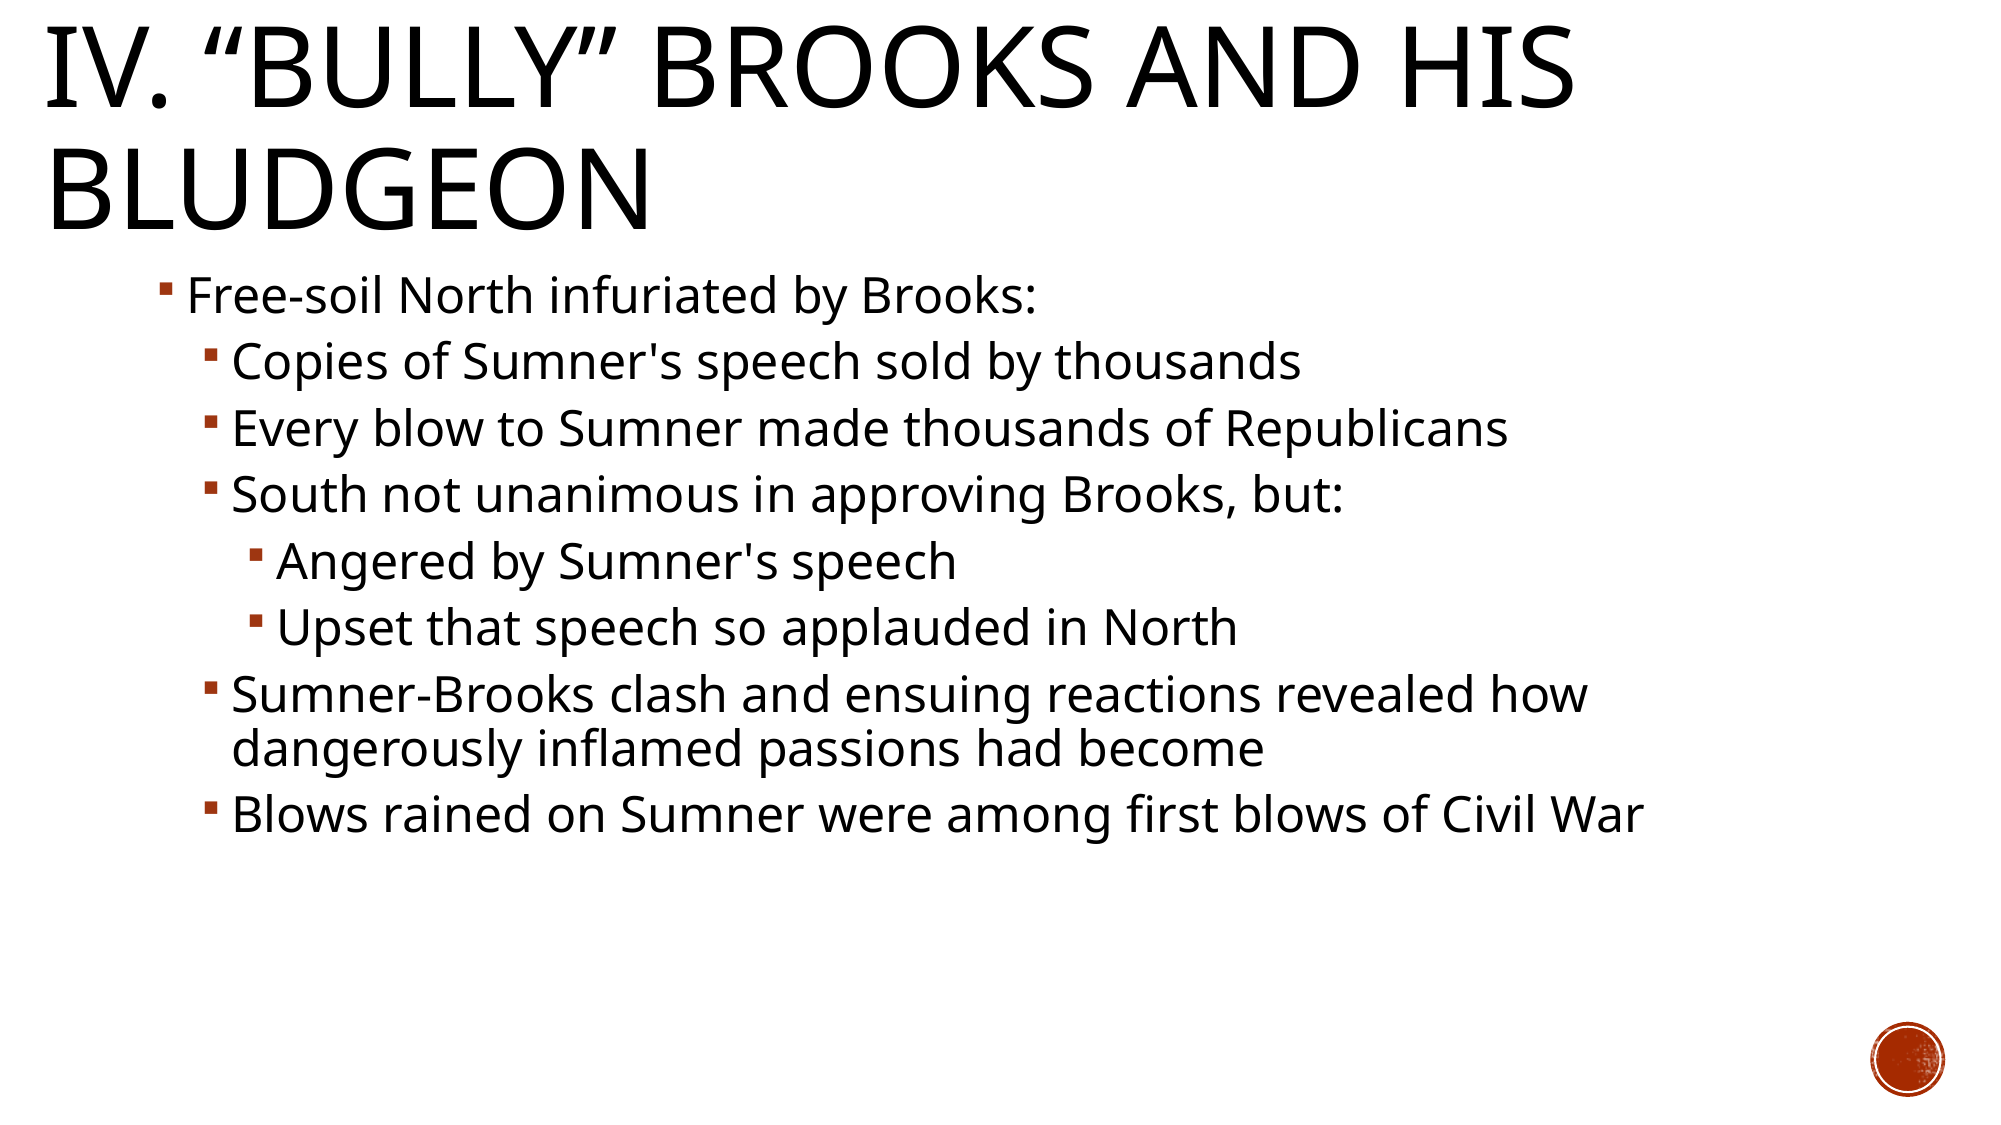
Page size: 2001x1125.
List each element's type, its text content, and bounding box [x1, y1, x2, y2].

list Free-soil North infuriated by Brooks: Copies of Sumner's speech sold by thousands Every blow to Sumner made thousands of Republicans South not unanimous in approving Brooks, but: Angered by Sumner's speech Upset that speech so applauded in North Sumner-Brooks clash and ensuing reactions revealed how dangerously inflamed passions had become Blows rained on Sumner were among first blows of Civil War [96, 262, 1890, 1005]
title IV. “Bully” Brooks and His Bludgeon [28, 0, 1679, 264]
